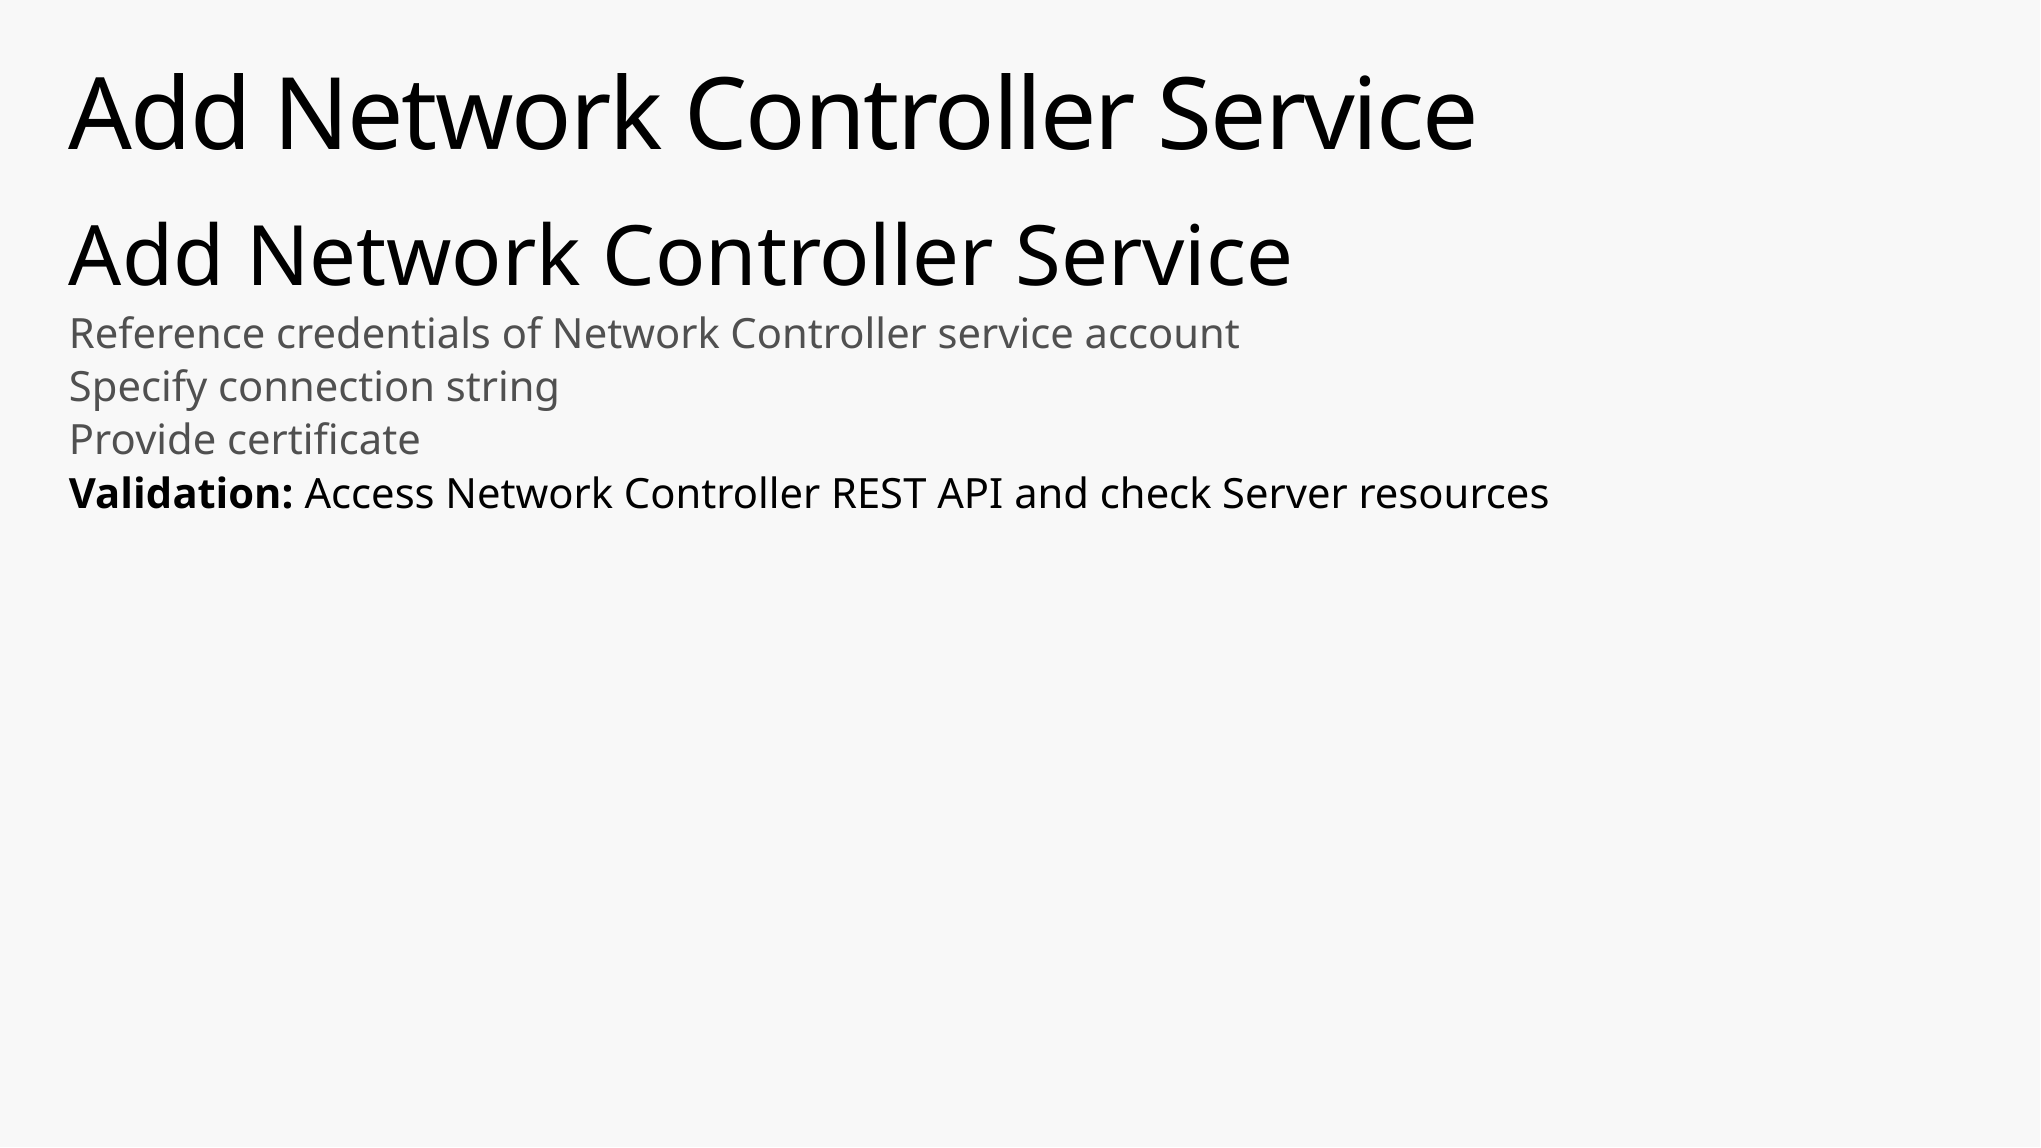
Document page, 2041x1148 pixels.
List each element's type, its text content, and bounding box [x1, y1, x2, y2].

title Add Network Controller Service [45, 48, 1996, 198]
list Add Network Controller Service Reference credentials of Network Controller service account Specify connection string Provide certificate Validation: Access Network Controller REST API and check Server resources [45, 198, 1996, 543]
